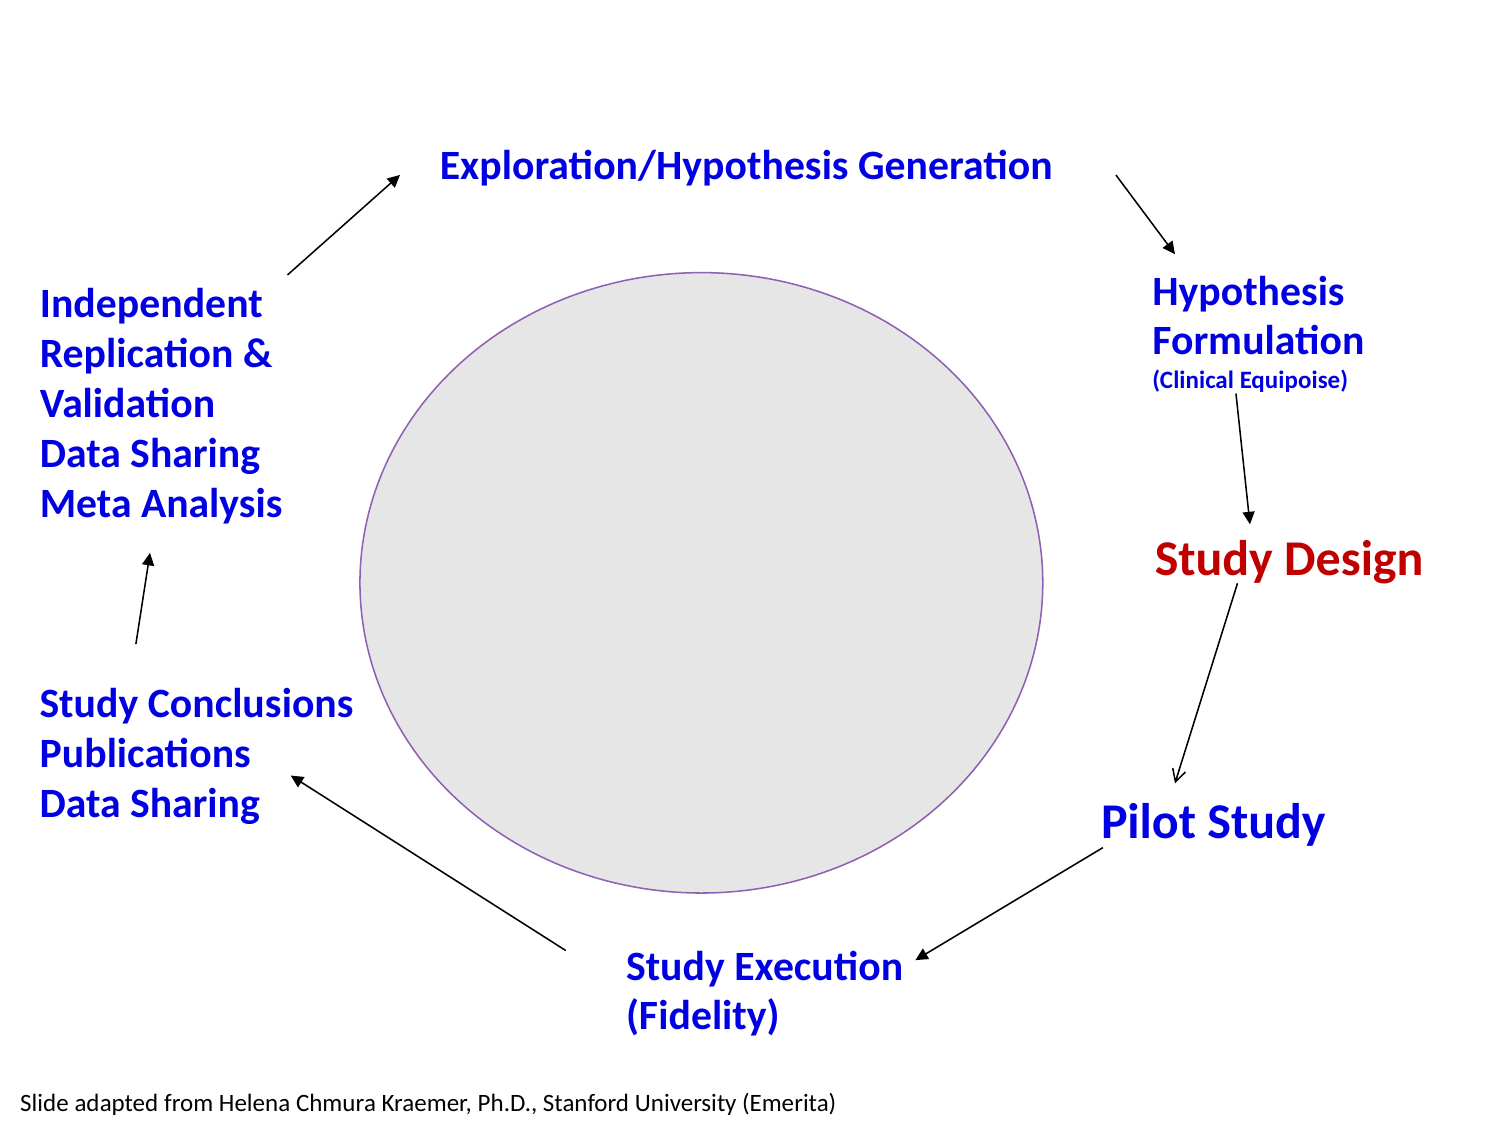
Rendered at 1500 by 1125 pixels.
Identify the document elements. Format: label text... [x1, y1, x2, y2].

text_box [287, 174, 400, 276]
text_box Study Execution (Fidelity) [611, 930, 919, 1046]
text_box Pilot Study [1086, 780, 1353, 856]
text_box Hypothesis Formulation (Clinical Equipoise) [1137, 256, 1475, 401]
text_box Study Conclusions Publications Data Sharing [24, 668, 400, 834]
text_box Study Design [1140, 518, 1475, 594]
text_box [915, 847, 1103, 961]
text_box [1115, 174, 1175, 255]
text_box Independent Replication & Validation Data Sharing Meta Analysis [24, 268, 369, 534]
text_box [1235, 393, 1255, 525]
text_box [359, 272, 1043, 894]
text_box [135, 552, 155, 645]
text_box [1172, 583, 1238, 784]
text_box Exploration/Hypothesis Generation [424, 130, 1085, 195]
text_box [290, 775, 566, 951]
text_box Slide adapted from Helena Chmura Kraemer, Ph.D., Stanford University (Emerita) [5, 1079, 1131, 1125]
